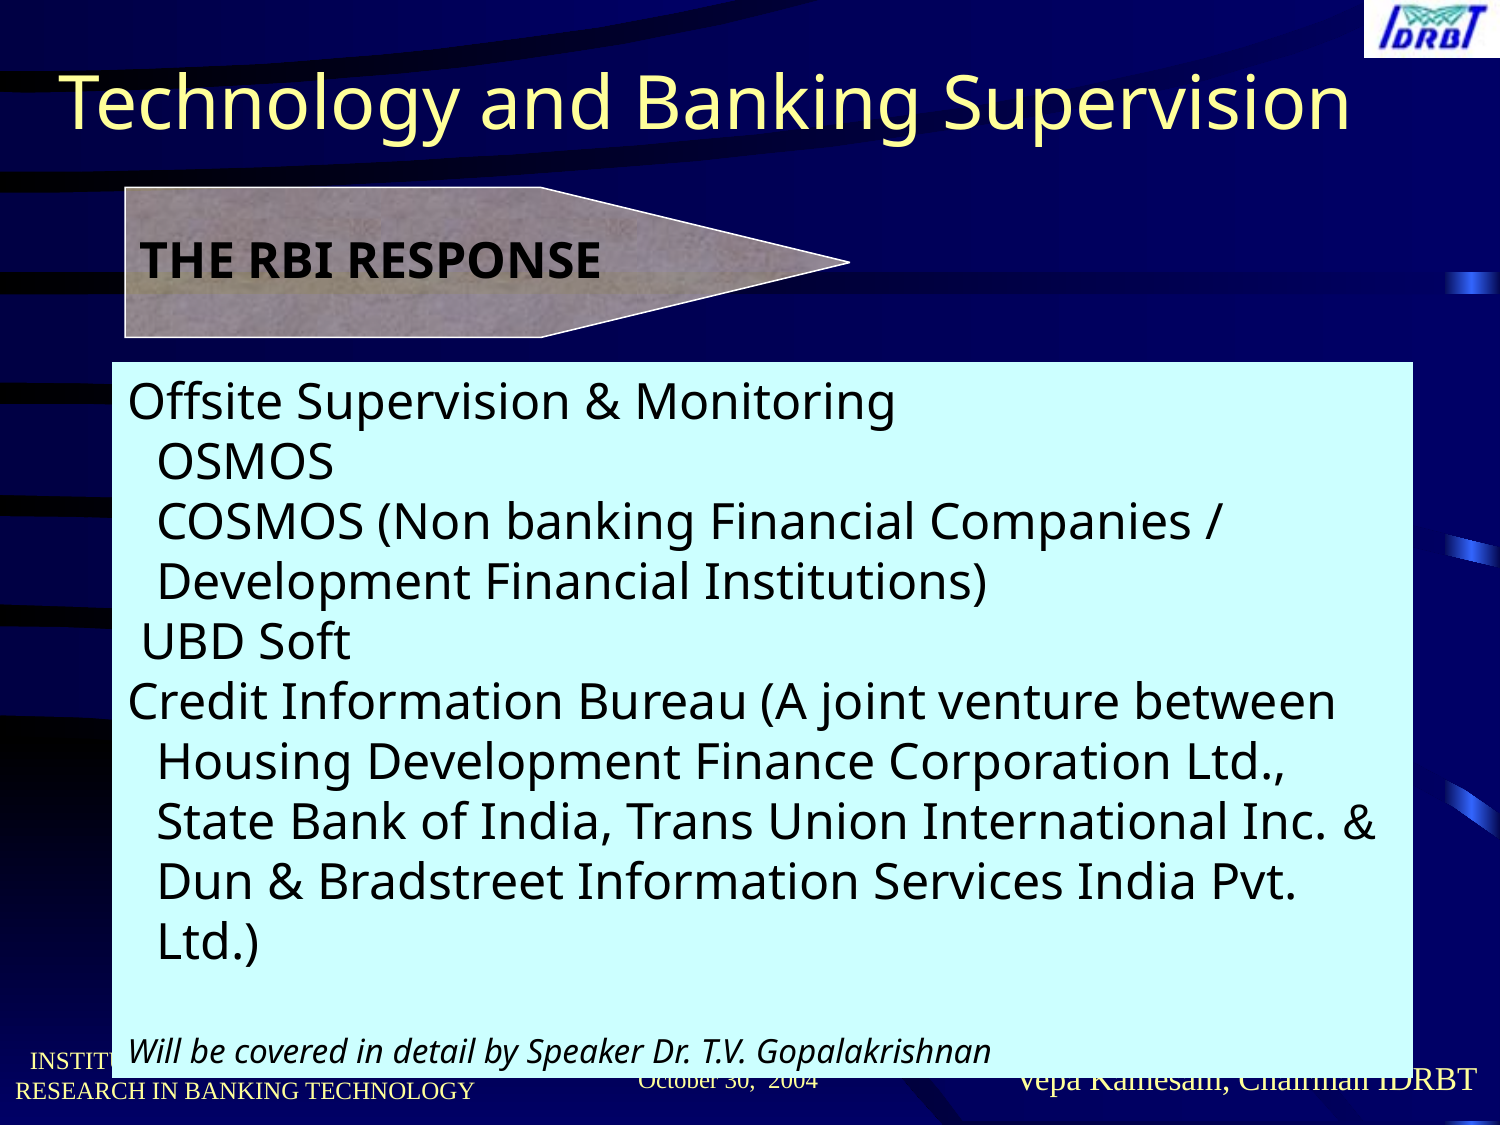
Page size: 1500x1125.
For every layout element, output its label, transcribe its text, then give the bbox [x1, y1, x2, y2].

text_box Offsite Supervision & Monitoring OSMOS COSMOS (Non banking Financial Companies / Development Financial Institutions) UBD Soft Credit Information Bureau (A joint venture between Housing Development Finance Corporation Ltd., State Bank of India, Trans Union International Inc. & Dun & Bradstreet Information Services India Pvt. Ltd.) Will be covered in detail by Speaker Dr. T.V. Gopalakrishnan [112, 362, 1413, 1078]
picture [1364, 0, 1500, 58]
text_box THE RBI RESPONSE [125, 187, 851, 338]
text_box Technology and Banking Supervision [0, 37, 1413, 163]
